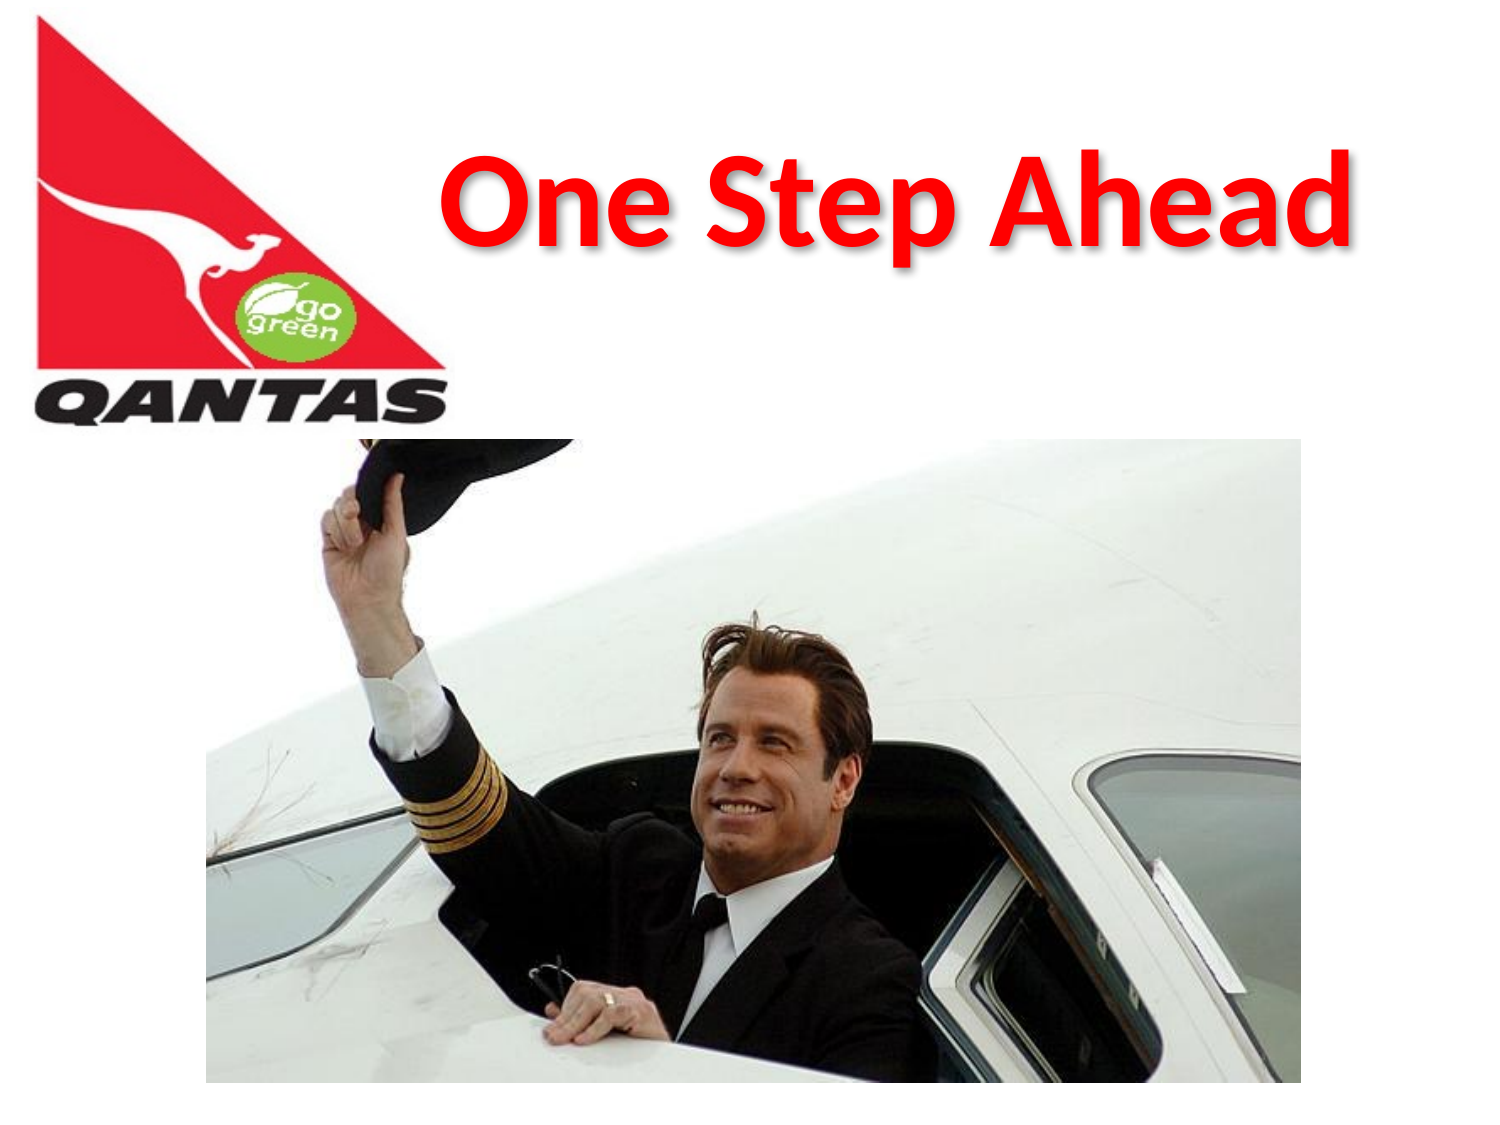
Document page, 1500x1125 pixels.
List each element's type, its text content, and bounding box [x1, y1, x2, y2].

picture [206, 439, 1301, 1083]
text_box One Step Ahead [459, 101, 1424, 282]
picture [29, 6, 455, 436]
